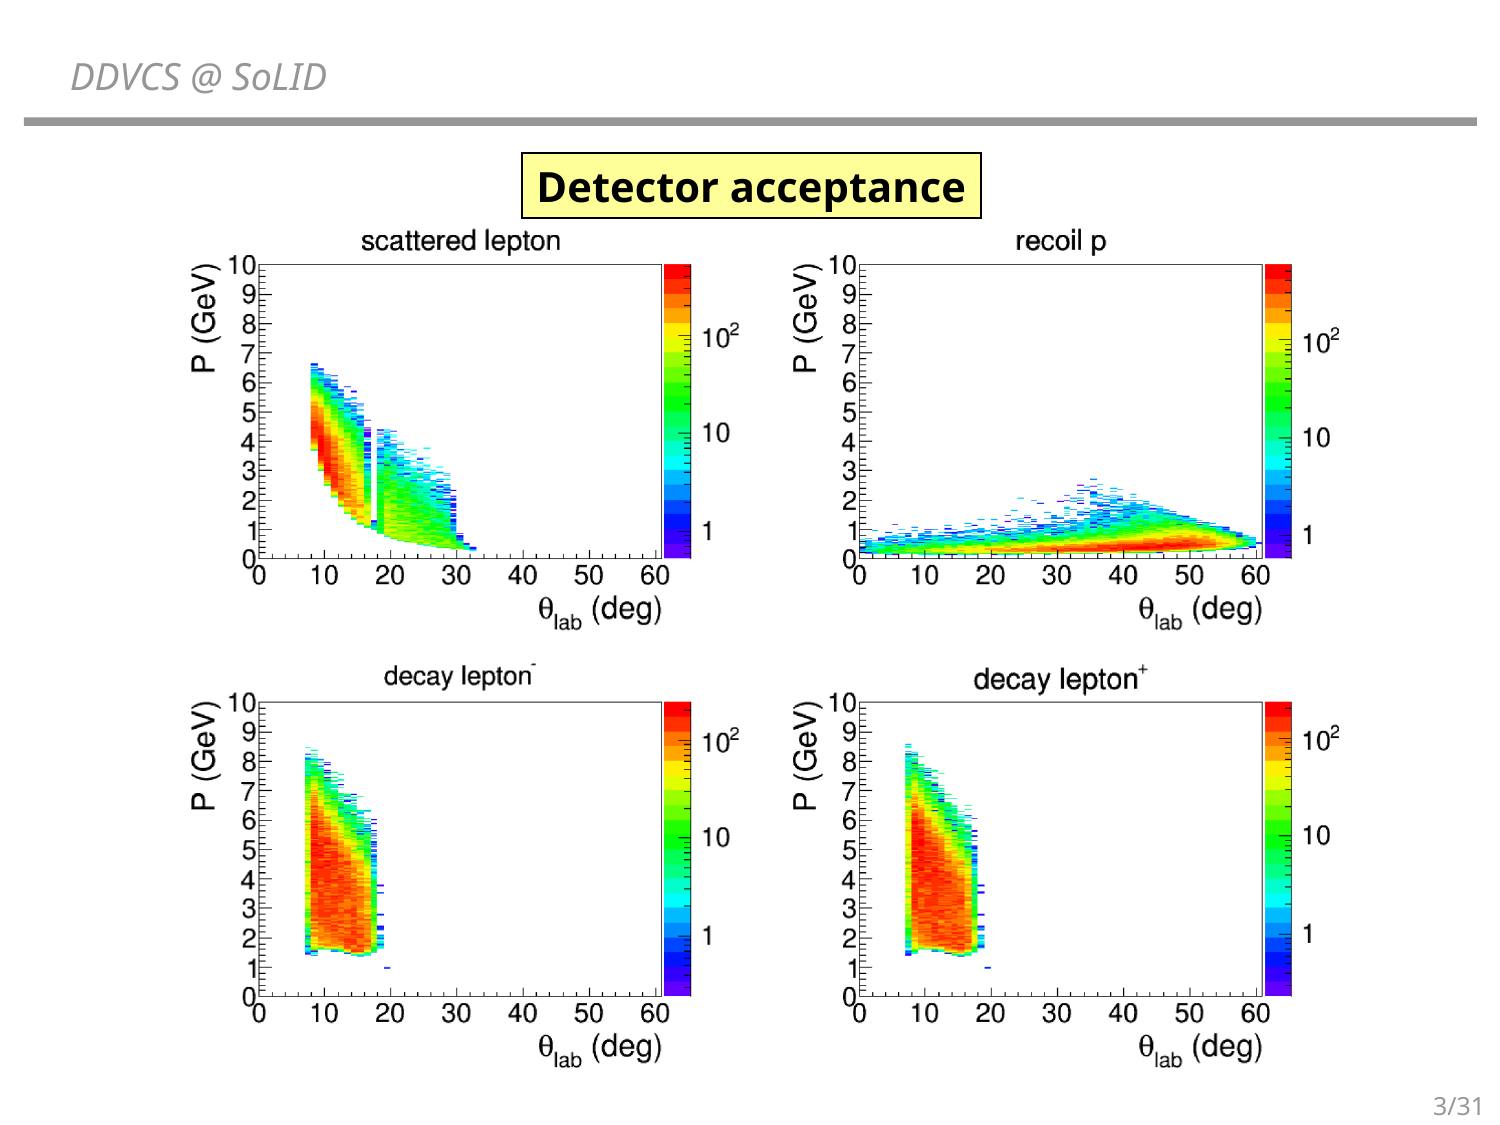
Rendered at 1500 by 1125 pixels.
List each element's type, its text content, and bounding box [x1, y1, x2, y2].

text_box Detector acceptance [521, 152, 982, 218]
text_box DDVCS @ SoLID [55, 45, 353, 105]
picture [182, 222, 1352, 1090]
text_box 3/31 [1417, 1083, 1500, 1125]
